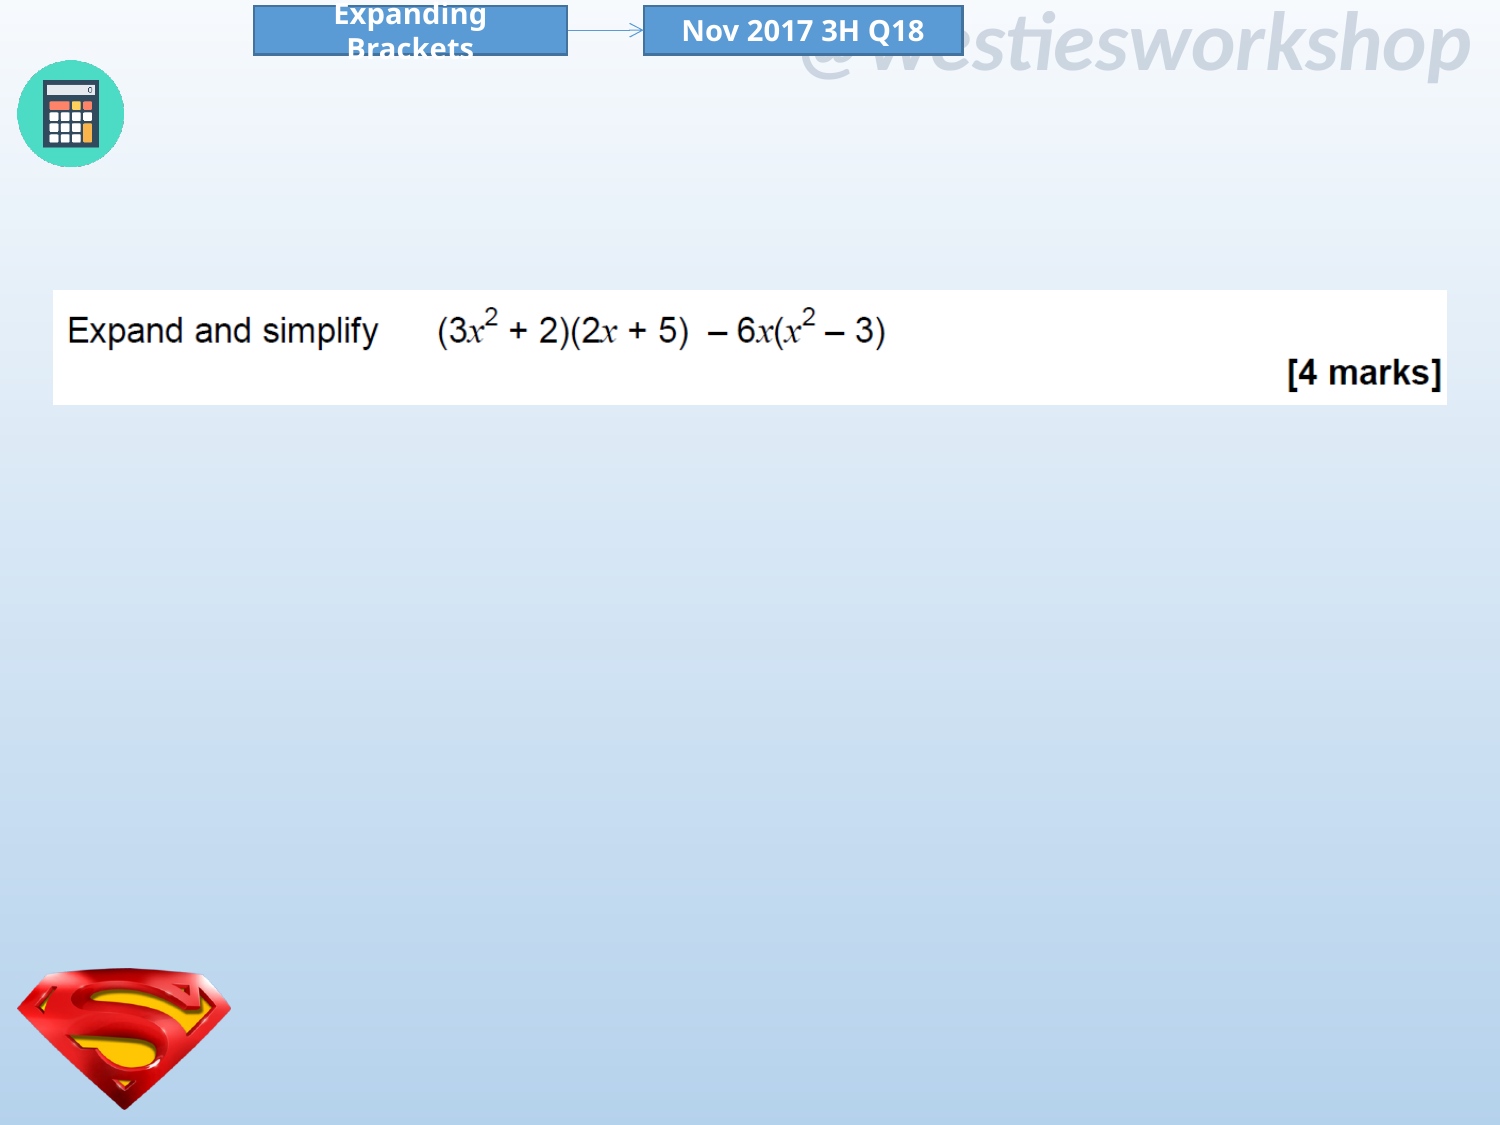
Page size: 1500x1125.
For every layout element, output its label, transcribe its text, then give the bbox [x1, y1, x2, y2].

picture [17, 968, 231, 1110]
picture [53, 290, 1447, 405]
text_box Expanding Brackets [253, 5, 568, 56]
picture [17, 60, 124, 167]
text_box Nov 2017 3H Q18 [643, 5, 964, 56]
